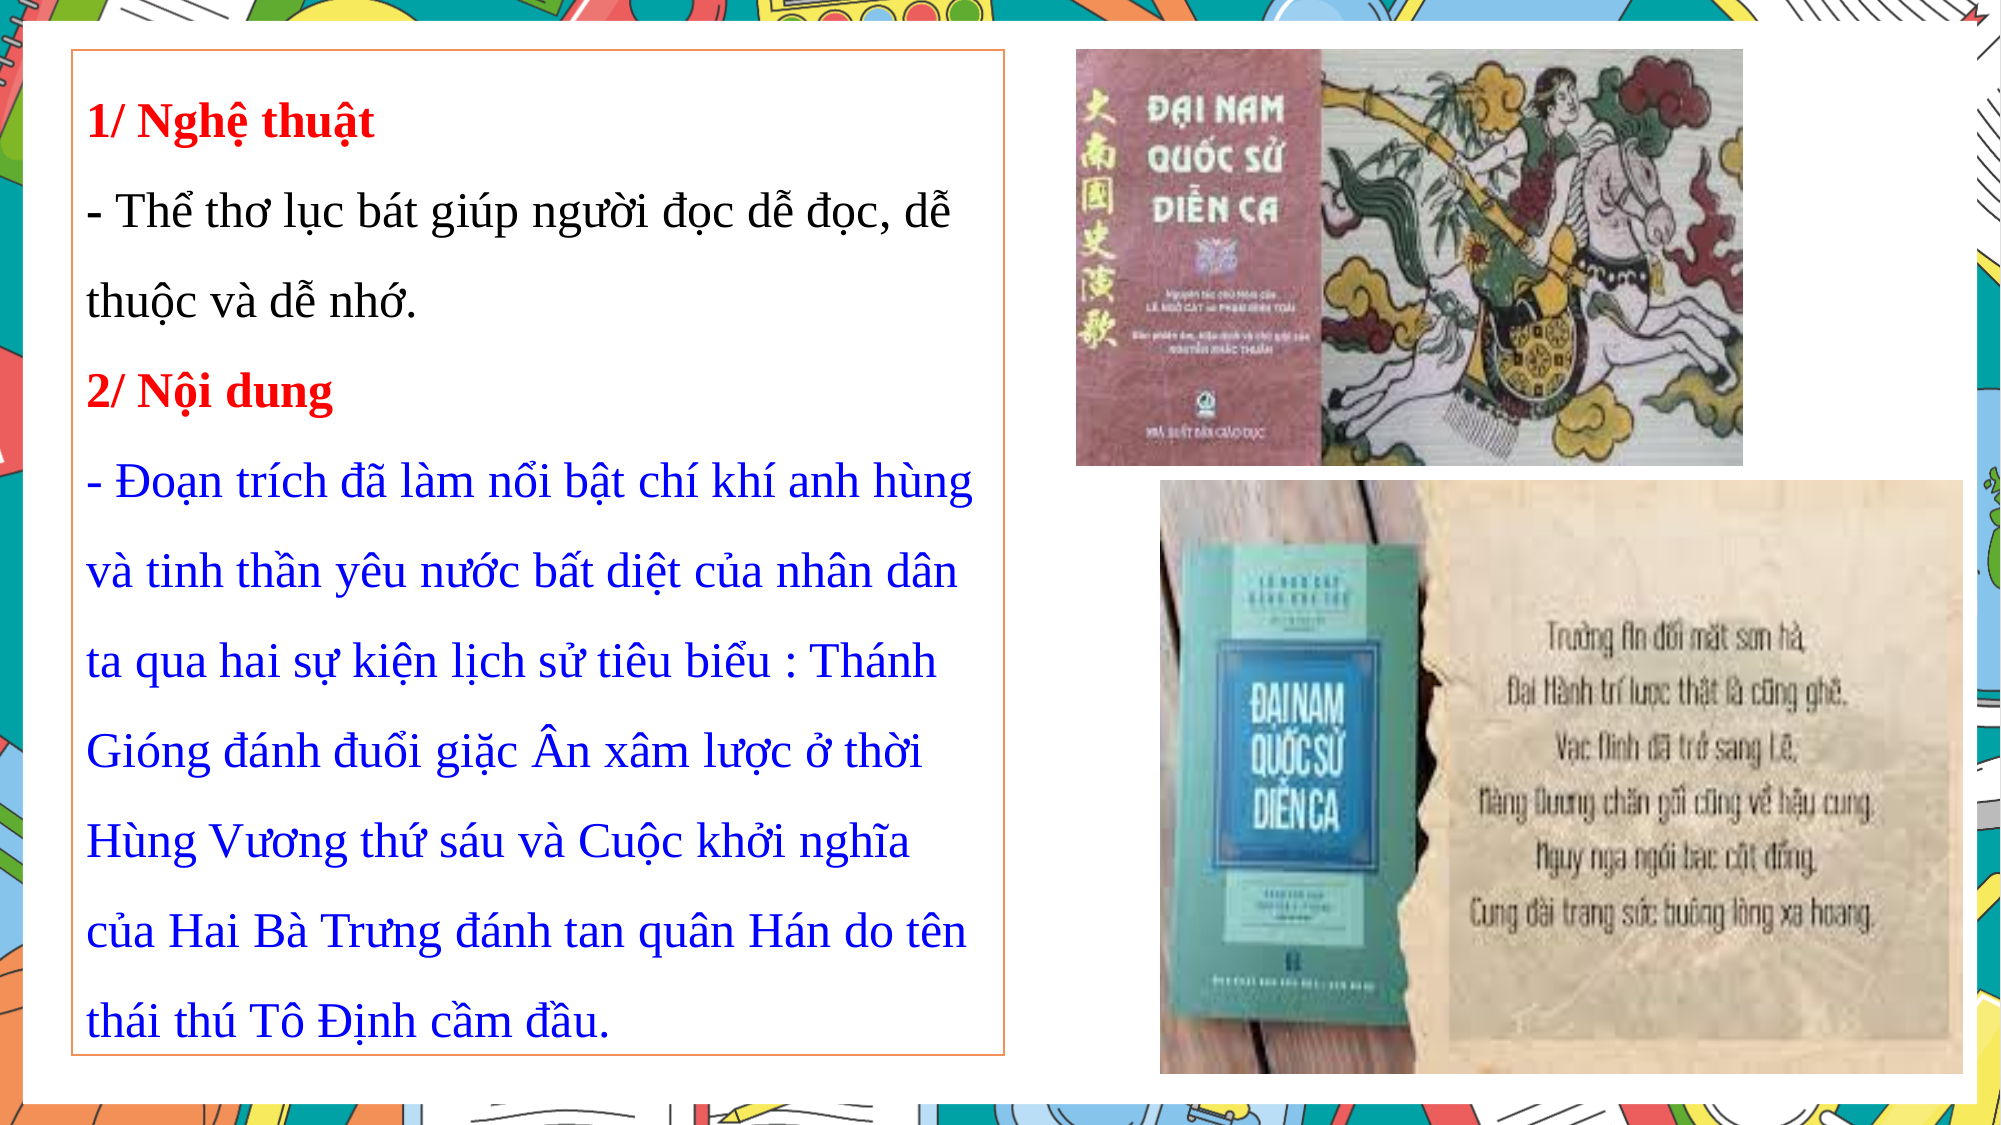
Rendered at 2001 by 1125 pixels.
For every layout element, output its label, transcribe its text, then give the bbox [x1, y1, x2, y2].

picture [0, 0, 2001, 1125]
text_box 1/ Nghệ thuật - Thể thơ lục bát giúp người đọc dễ đọc, dễ thuộc và dễ nhớ. 2/ Nội dung - Đoạn trích đã làm nổi bật chí khí anh hùng và tinh thần yêu nước bất diệt của nhân dân ta qua hai sự kiện lịch sử tiêu biểu : Thánh Gióng đánh đuổi giặc Ân xâm lược ở thời Hùng Vương thứ sáu và Cuộc khởi nghĩa của Hai Bà Trưng đánh tan quân Hán do tên thái thú Tô Định cầm đầu. [71, 49, 1005, 1056]
